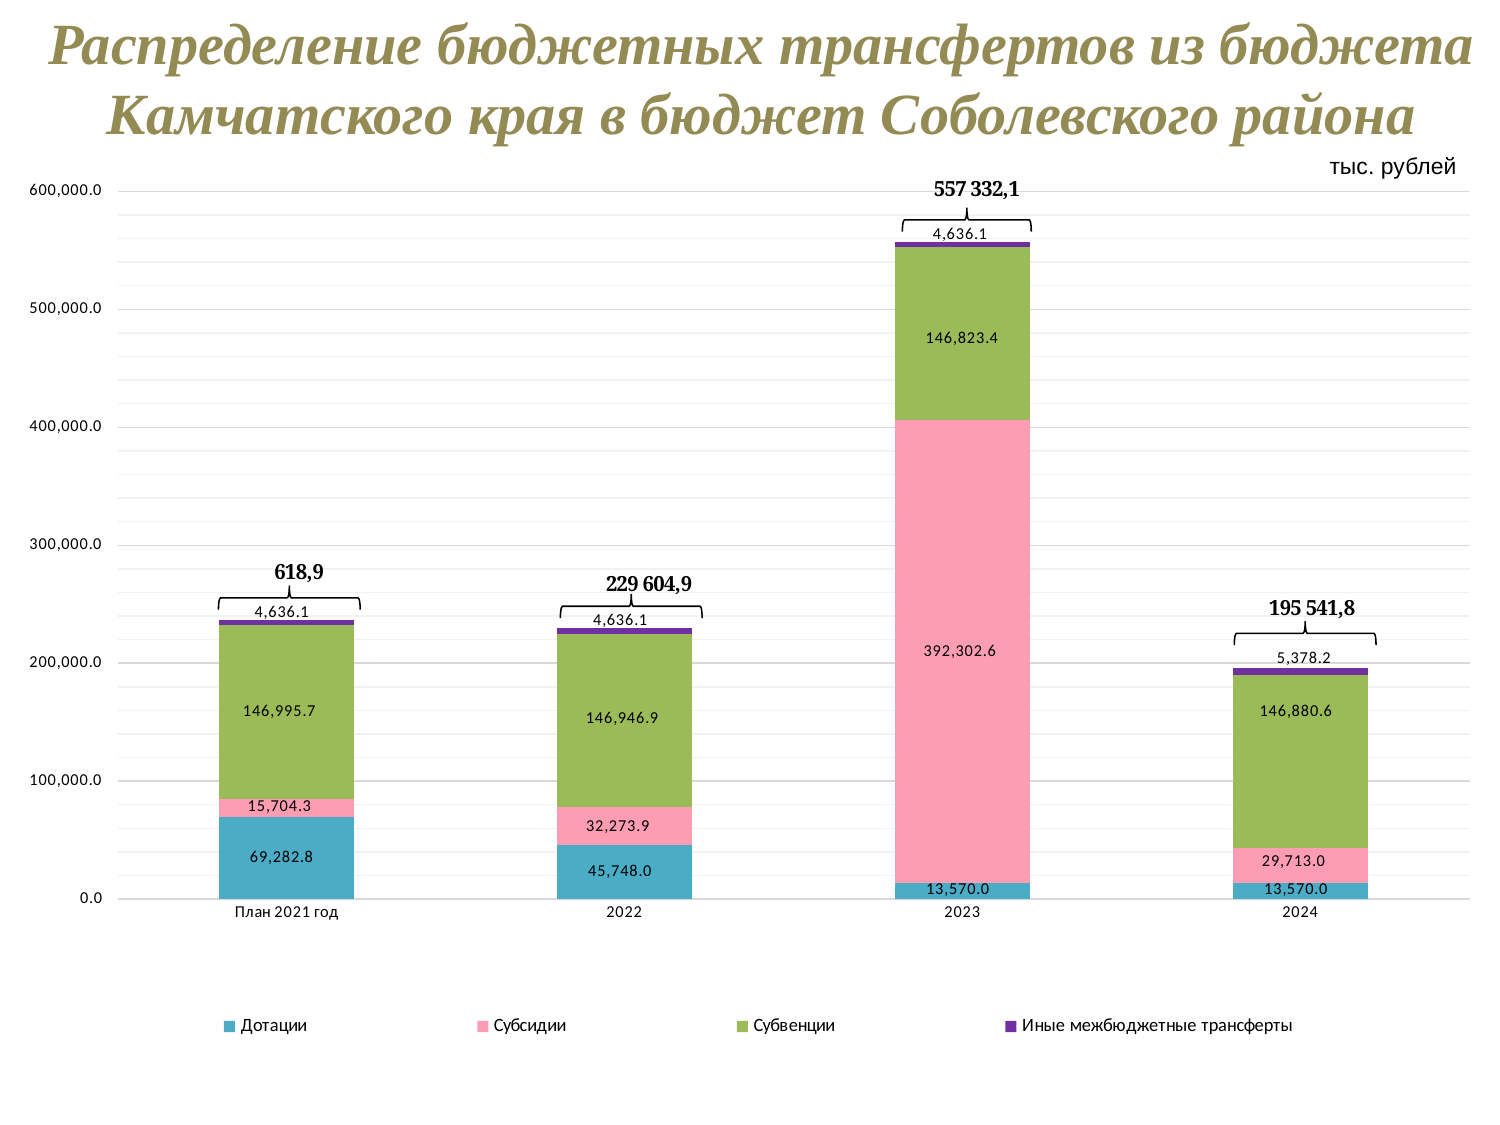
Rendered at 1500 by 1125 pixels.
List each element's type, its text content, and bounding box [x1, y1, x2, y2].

text_box тыс. рублей [1314, 144, 1472, 167]
chart [29, 165, 1471, 1107]
text_box Распределение бюджетных трансфертов из бюджета Камчатского края в бюджет Соболевского района [0, 19, 1500, 133]
